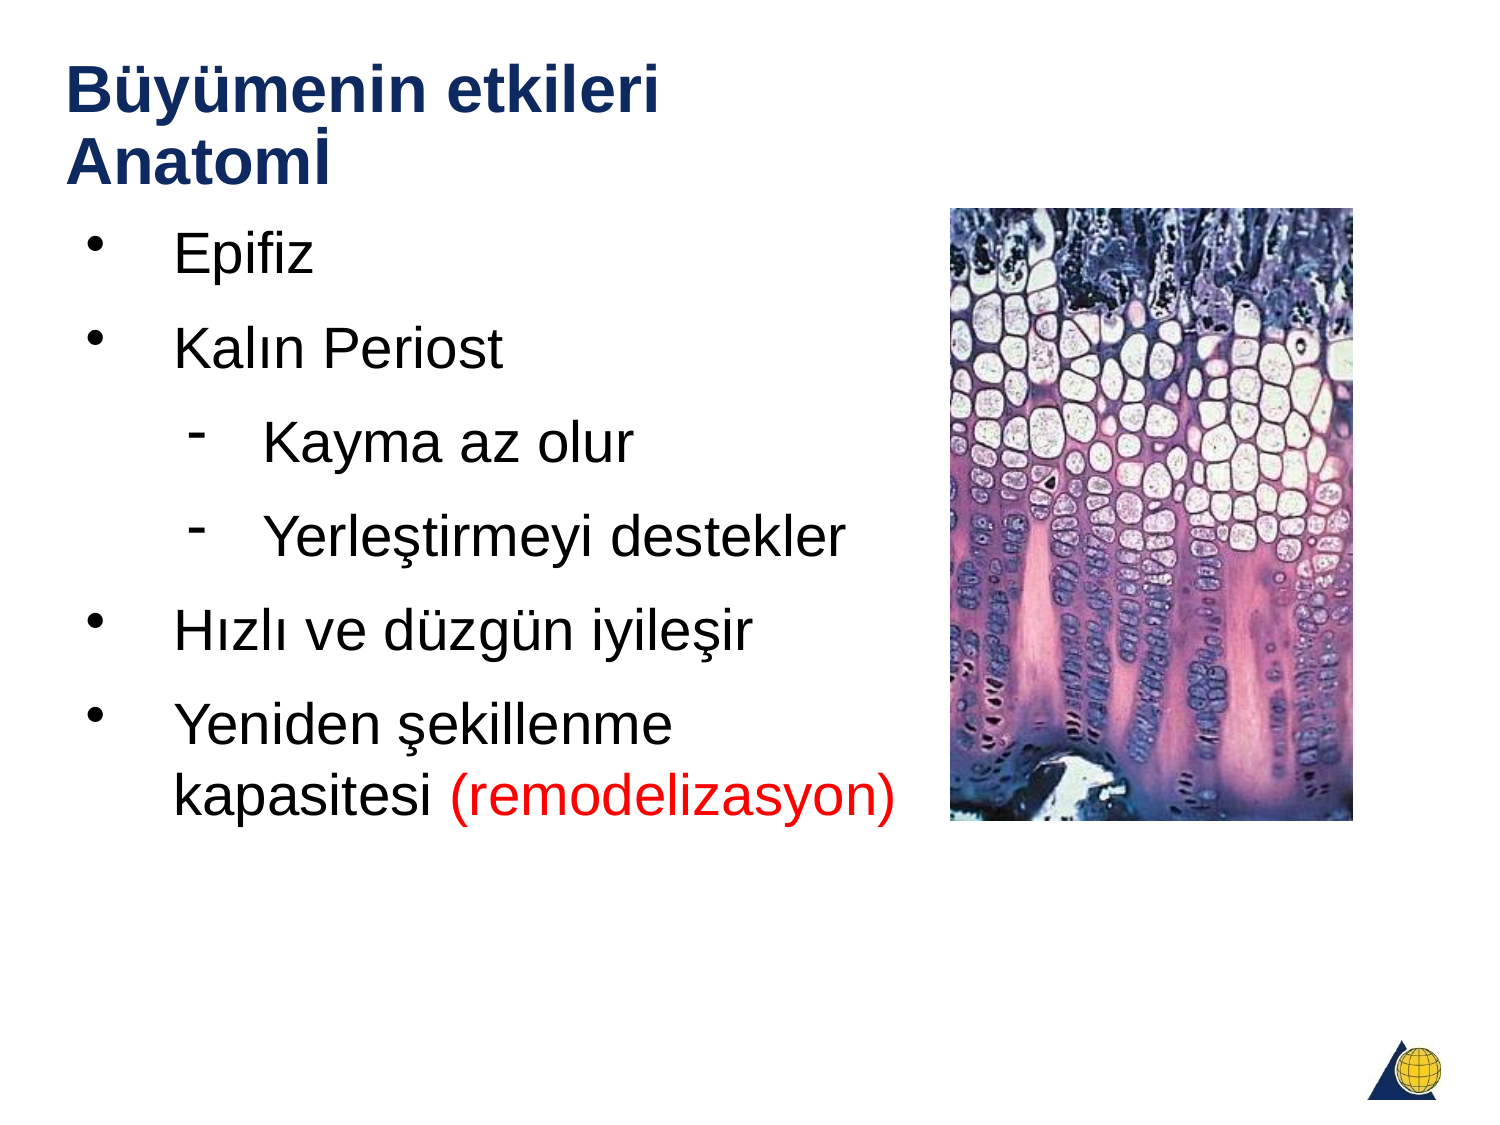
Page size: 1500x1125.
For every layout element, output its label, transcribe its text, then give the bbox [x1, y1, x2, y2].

title Büyümenin etkileri Anatomİ [64, 54, 1423, 205]
list Epifiz Kalın Periost Kayma az olur Yerleştirmeyi destekler Hızlı ve düzgün iyileşir Yeniden şekillenme kapasitesi (remodelizasyon) [70, 208, 948, 976]
picture [1367, 1040, 1441, 1100]
picture [950, 207, 1353, 821]
